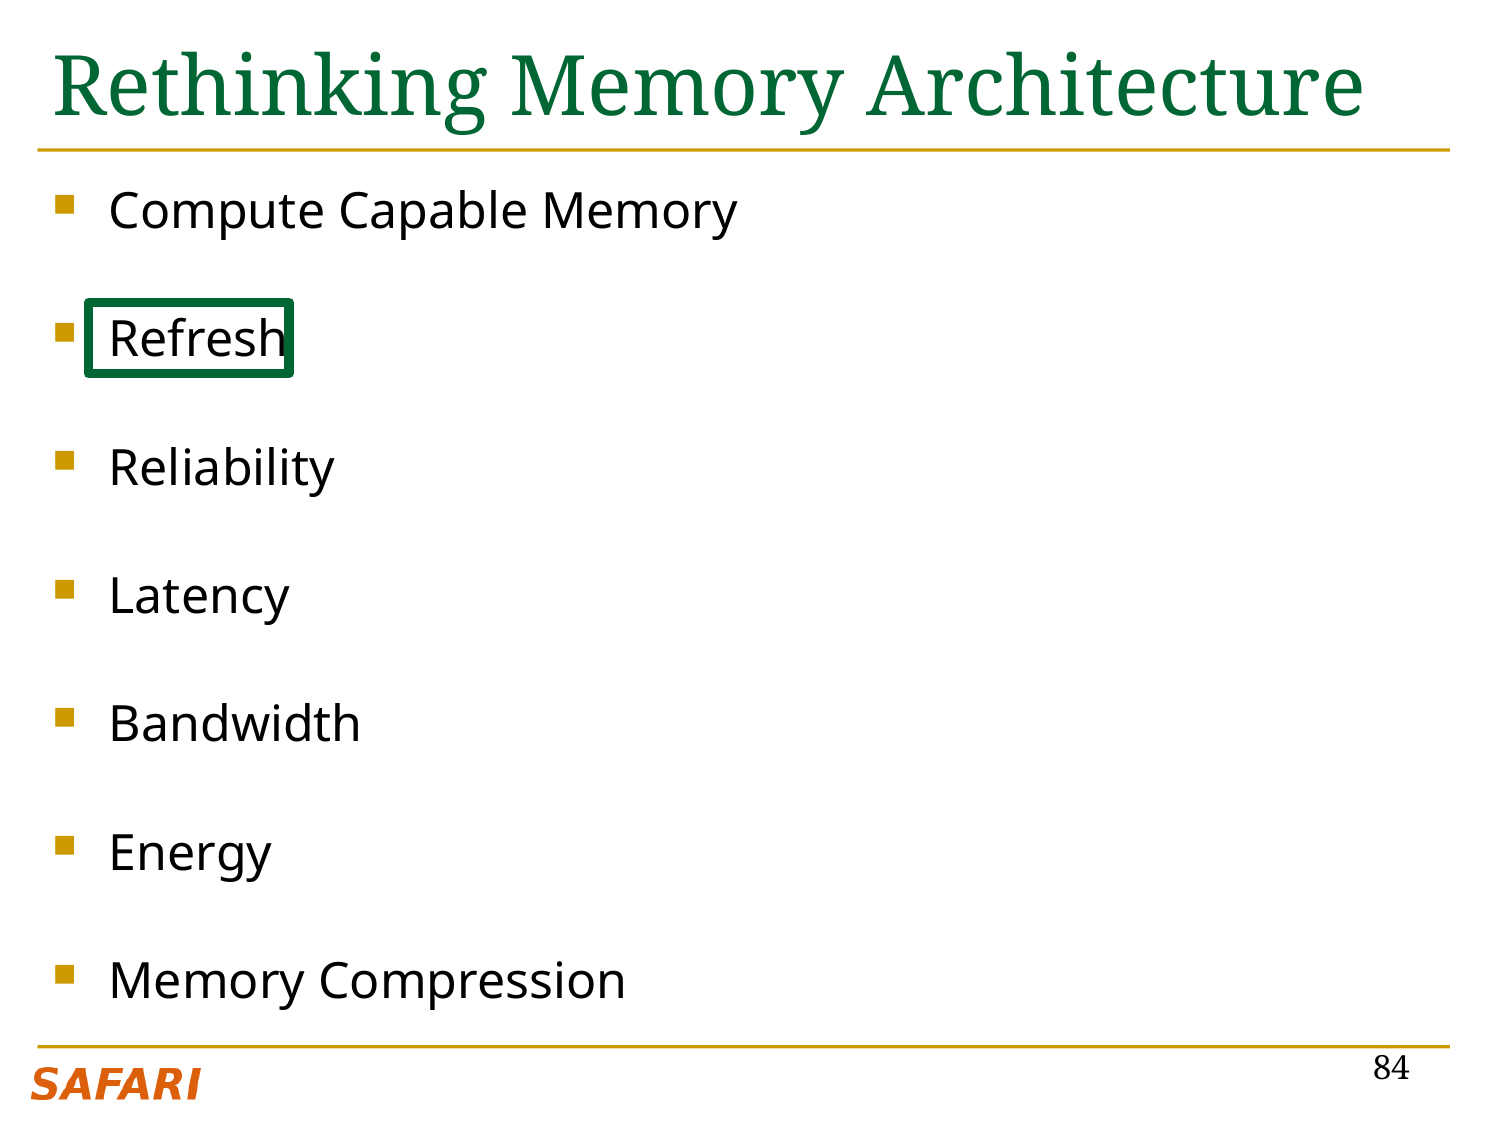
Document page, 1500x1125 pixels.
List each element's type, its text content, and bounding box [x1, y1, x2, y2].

list Compute Capable Memory Refresh Reliability Latency Bandwidth Energy Memory Compression [37, 170, 1451, 1012]
title Rethinking Memory Architecture [37, 24, 1500, 201]
picture [29, 1058, 207, 1110]
text_box [86, 301, 291, 376]
slide_number 84 [1074, 1023, 1426, 1100]
